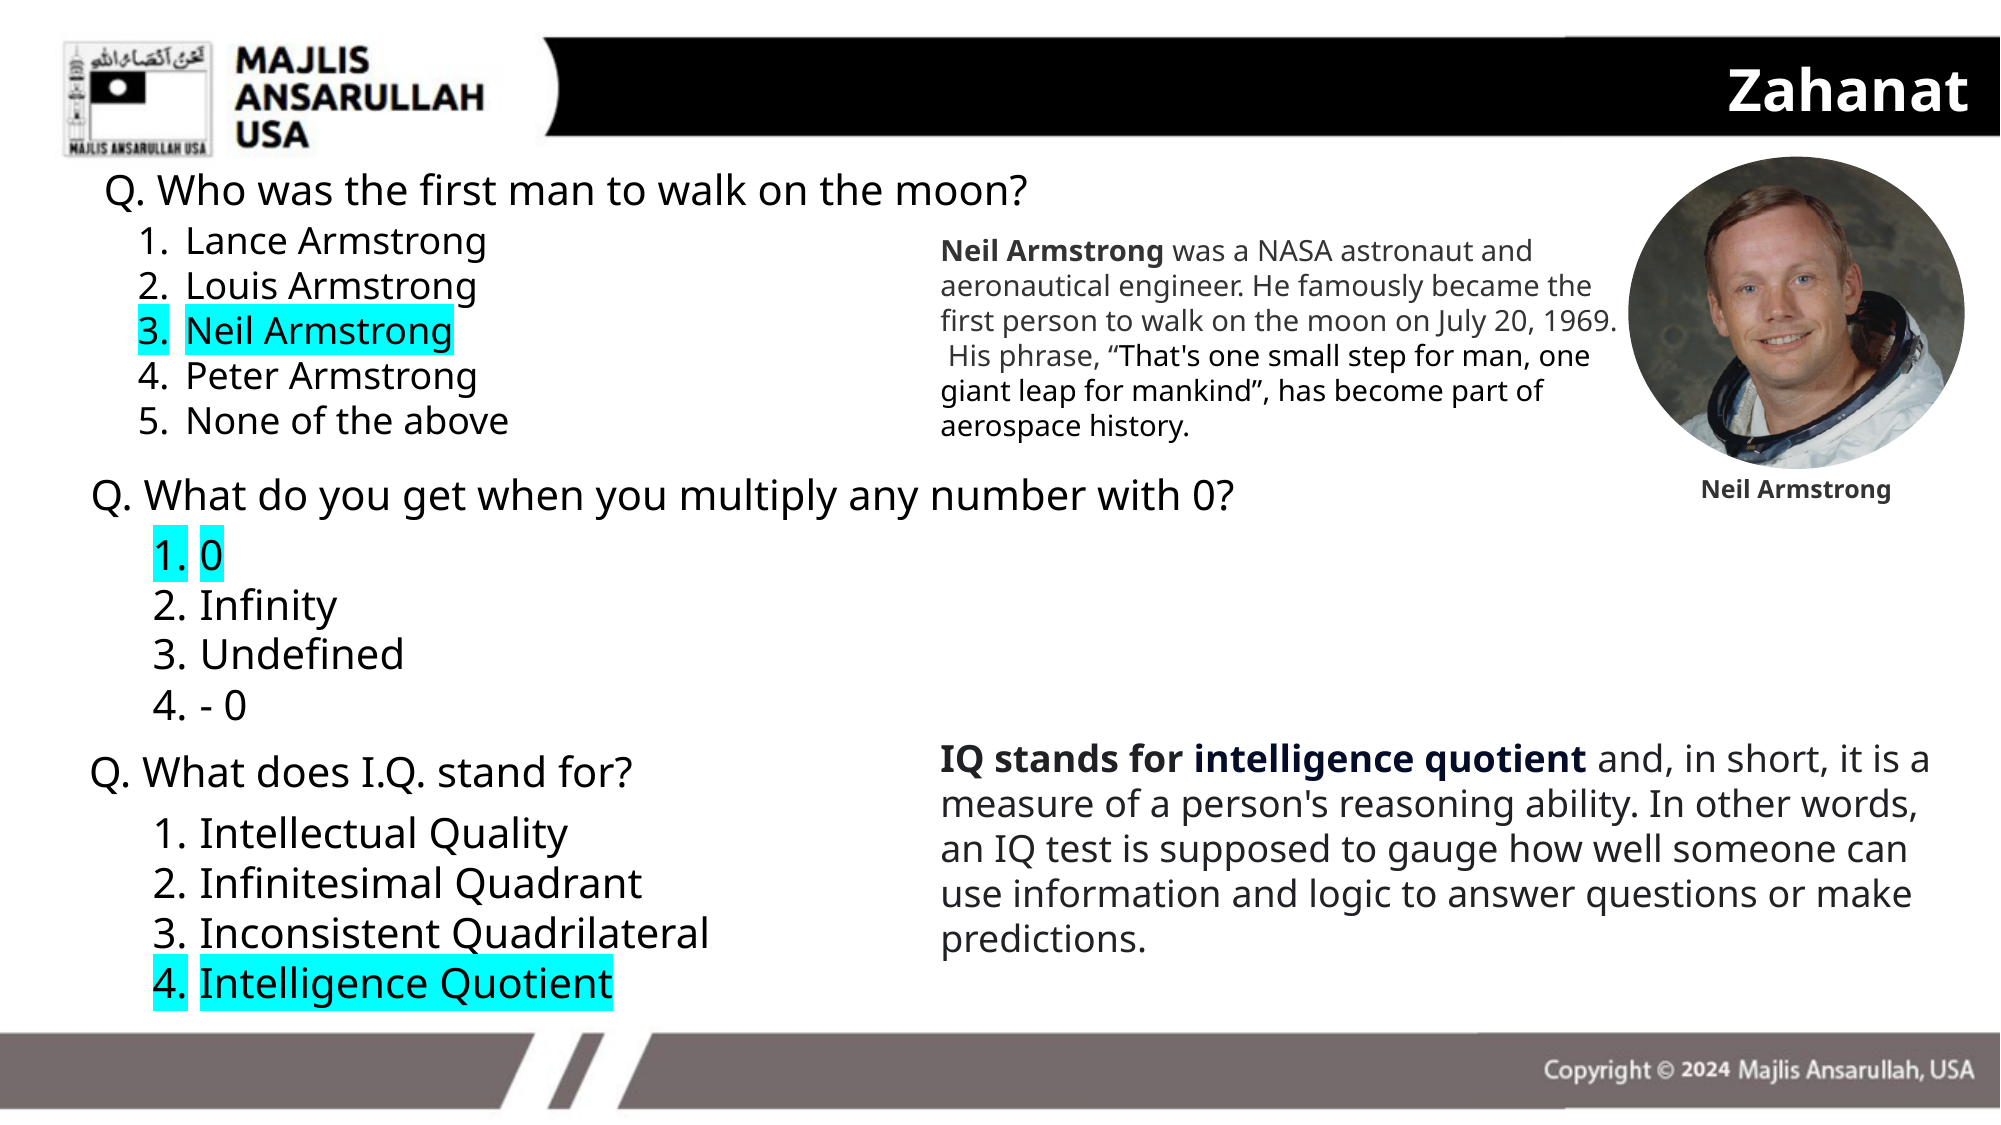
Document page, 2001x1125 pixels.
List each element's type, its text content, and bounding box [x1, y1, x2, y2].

picture [0, 0, 2000, 1125]
text_box Q. Who was the first man to walk on the moon? [89, 156, 1628, 222]
text_box IQ stands for intelligence quotient and, in short, it is a measure of a person's reasoning ability. In other words, an IQ test is supposed to gauge how well someone can use information and logic to answer questions or make predictions. [925, 727, 1968, 968]
text_box Q. What does I.Q. stand for? [74, 738, 925, 803]
text_box Q. What do you get when you multiply any number with 0? [75, 461, 1385, 527]
text_box Neil Armstrong was a NASA astronaut and aeronautical engineer. He famously became the first person to walk on the moon on July 20, 1969. His phrase, “That's one small step for man, one giant leap for mankind”, has become part of aerospace history. [925, 225, 1628, 450]
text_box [1628, 156, 1965, 512]
text_box 0 Infinity Undefined - 0 [137, 520, 539, 736]
text_box Zahanat [1010, 46, 1985, 131]
text_box Intellectual Quality Infinitesimal Quadrant Inconsistent Quadrilateral Intelligence Quotient [138, 799, 800, 1015]
text_box Lance Armstrong Louis Armstrong Neil Armstrong Peter Armstrong None of the above [138, 216, 634, 456]
